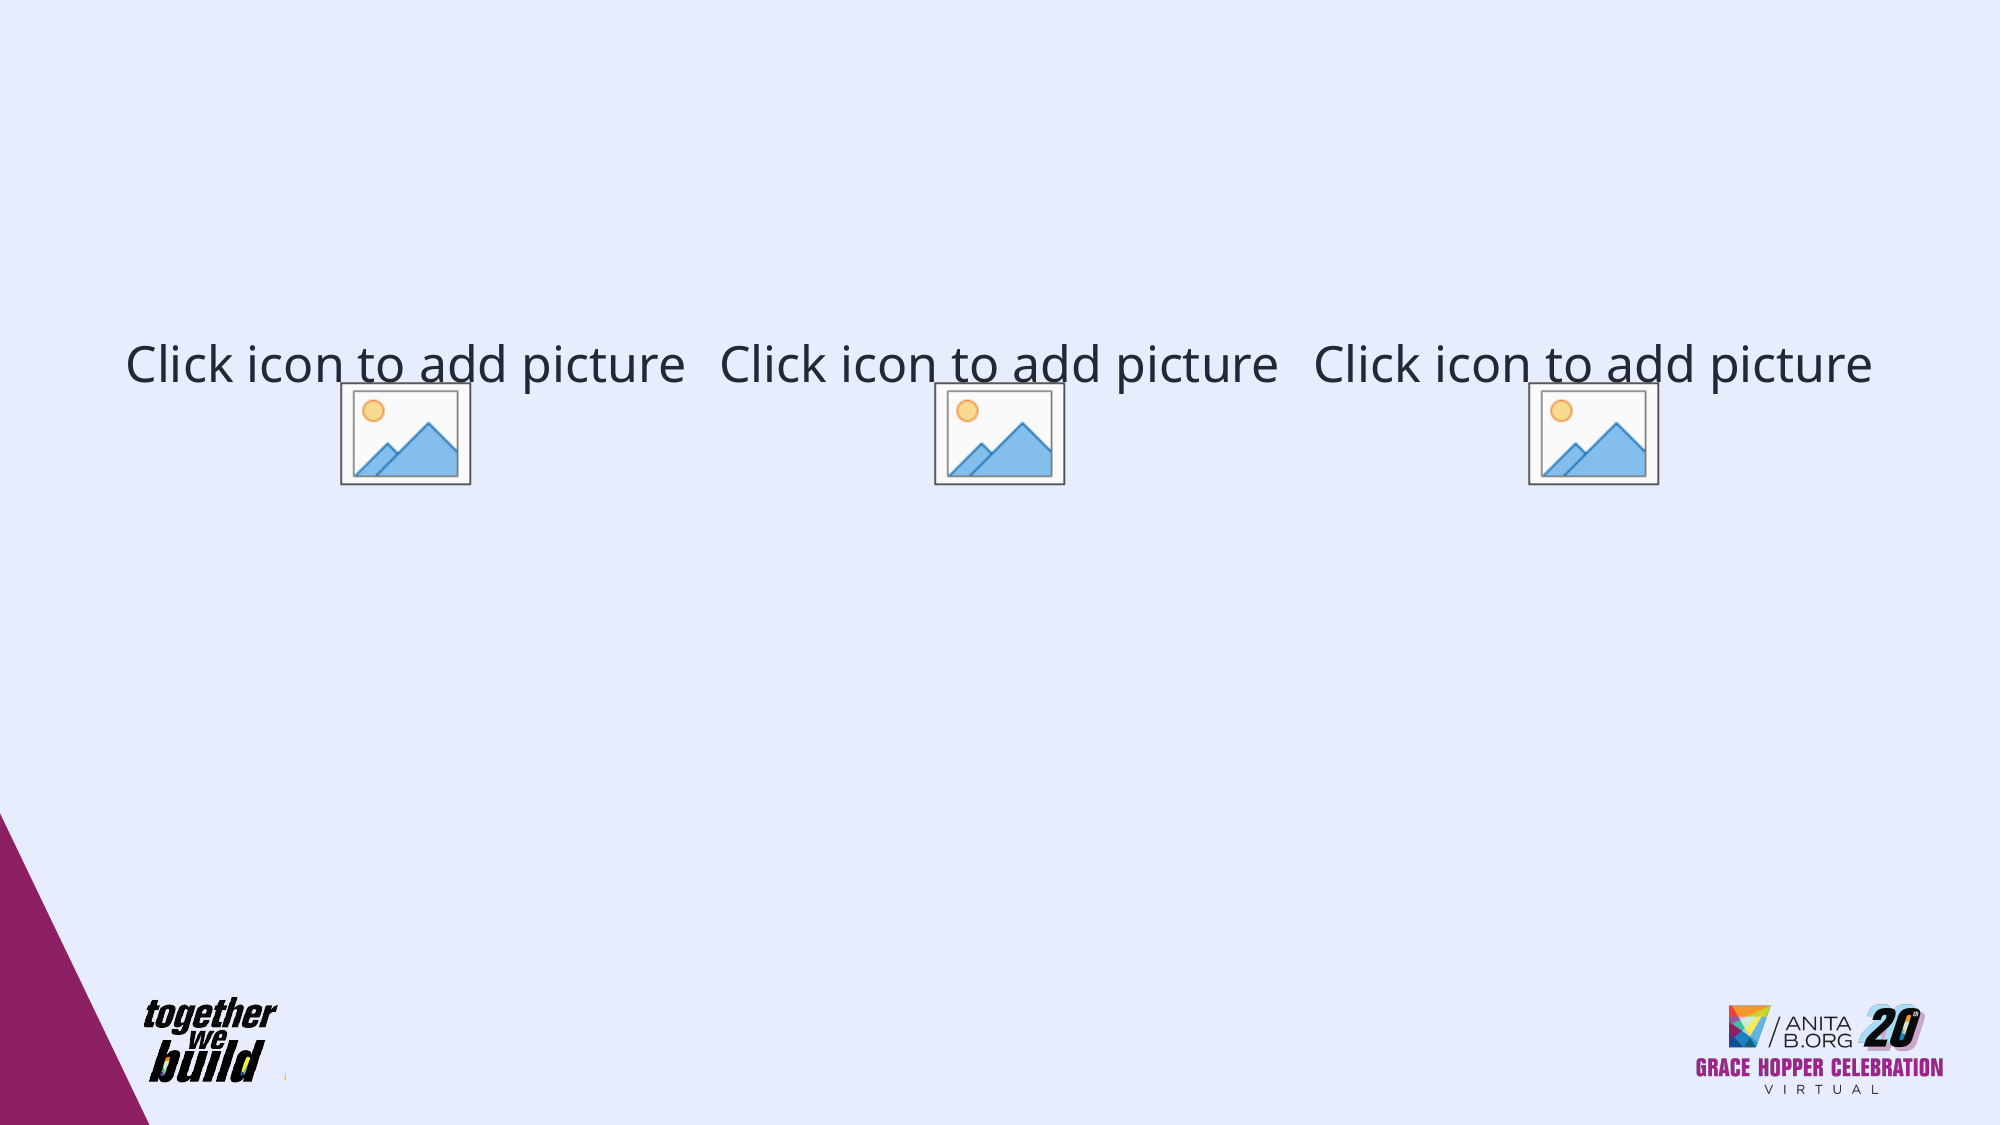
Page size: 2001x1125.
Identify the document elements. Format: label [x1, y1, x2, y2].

picture [890, 324, 1110, 544]
picture [1484, 324, 1704, 544]
picture [296, 324, 516, 544]
picture [1687, 998, 1952, 1105]
picture [136, 956, 286, 1125]
